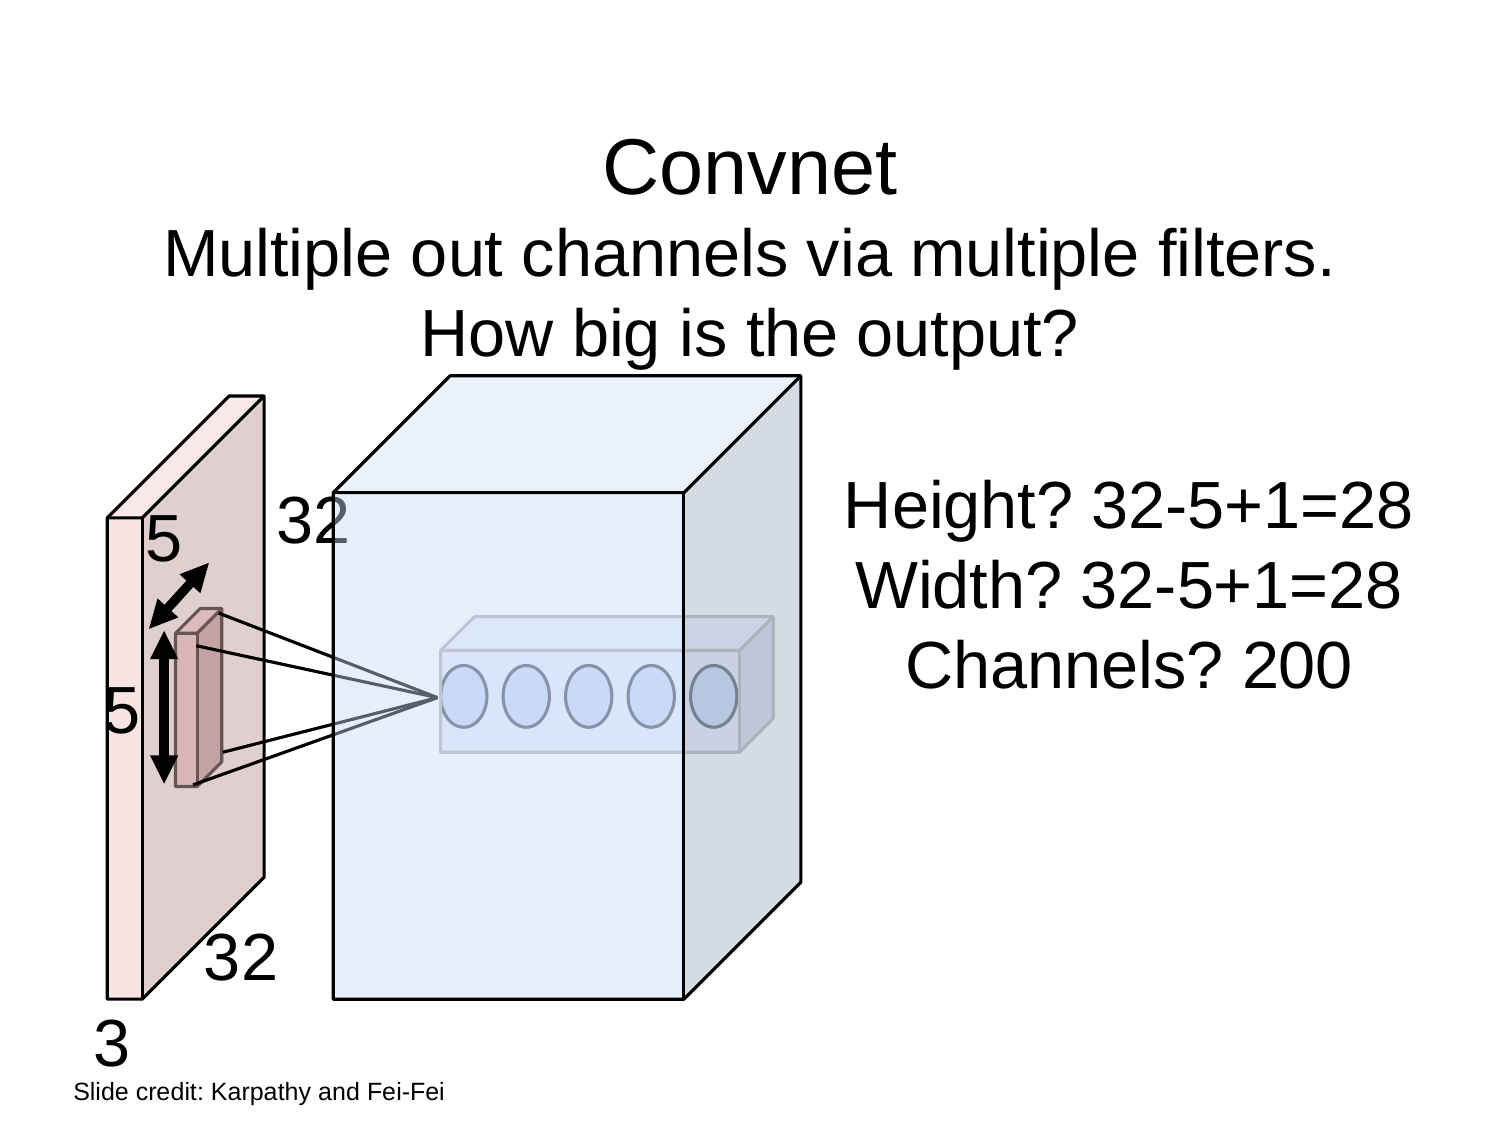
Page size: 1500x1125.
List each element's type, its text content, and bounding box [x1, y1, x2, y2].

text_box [218, 613, 438, 698]
text_box Height? 32-5+1=28 Width? 32-5+1=28 Channels? 200 [758, 454, 1500, 709]
text_box Slide credit: Karpathy and Fei-Fei [58, 1068, 1381, 1114]
text_box Multiple out channels via multiple filters. How big is the output? [45, 202, 1455, 378]
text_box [222, 697, 438, 753]
text_box Normal (Stride 1): 5x5 output [139, 396, 264, 486]
text_box [333, 378, 801, 1000]
text_box [107, 582, 143, 659]
title Convnet [103, 59, 1397, 202]
text_box 32 [188, 899, 308, 967]
text_box 32 [265, 462, 362, 524]
text_box 5 [45, 659, 156, 754]
text_box [107, 754, 265, 1000]
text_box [193, 697, 438, 785]
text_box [196, 645, 218, 698]
text_box 5 [87, 486, 198, 582]
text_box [149, 562, 209, 629]
text_box 3 [78, 984, 198, 1025]
